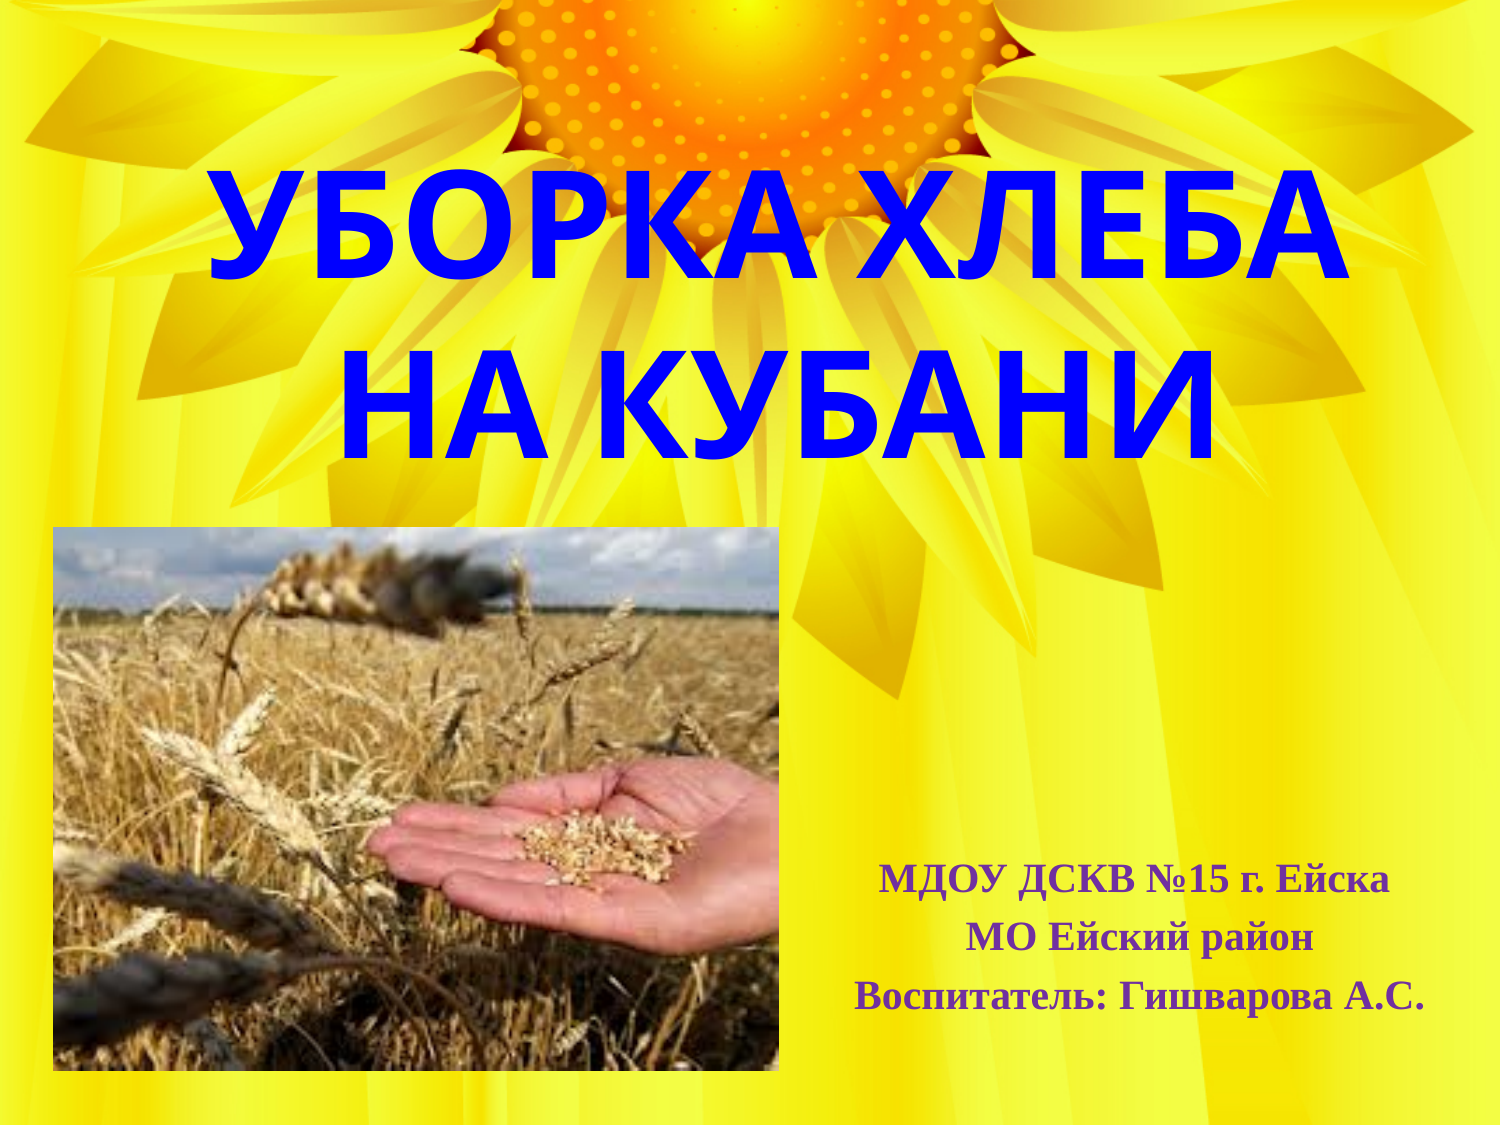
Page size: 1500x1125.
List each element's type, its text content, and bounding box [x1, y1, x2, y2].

subtitle МДОУ ДСКВ №15 г. Ейска МО Ейский район Воспитатель: Гишварова А.С. [782, 843, 1500, 1056]
picture [0, 0, 1500, 1125]
title Уборка хлеба на Кубани [140, 54, 1416, 563]
